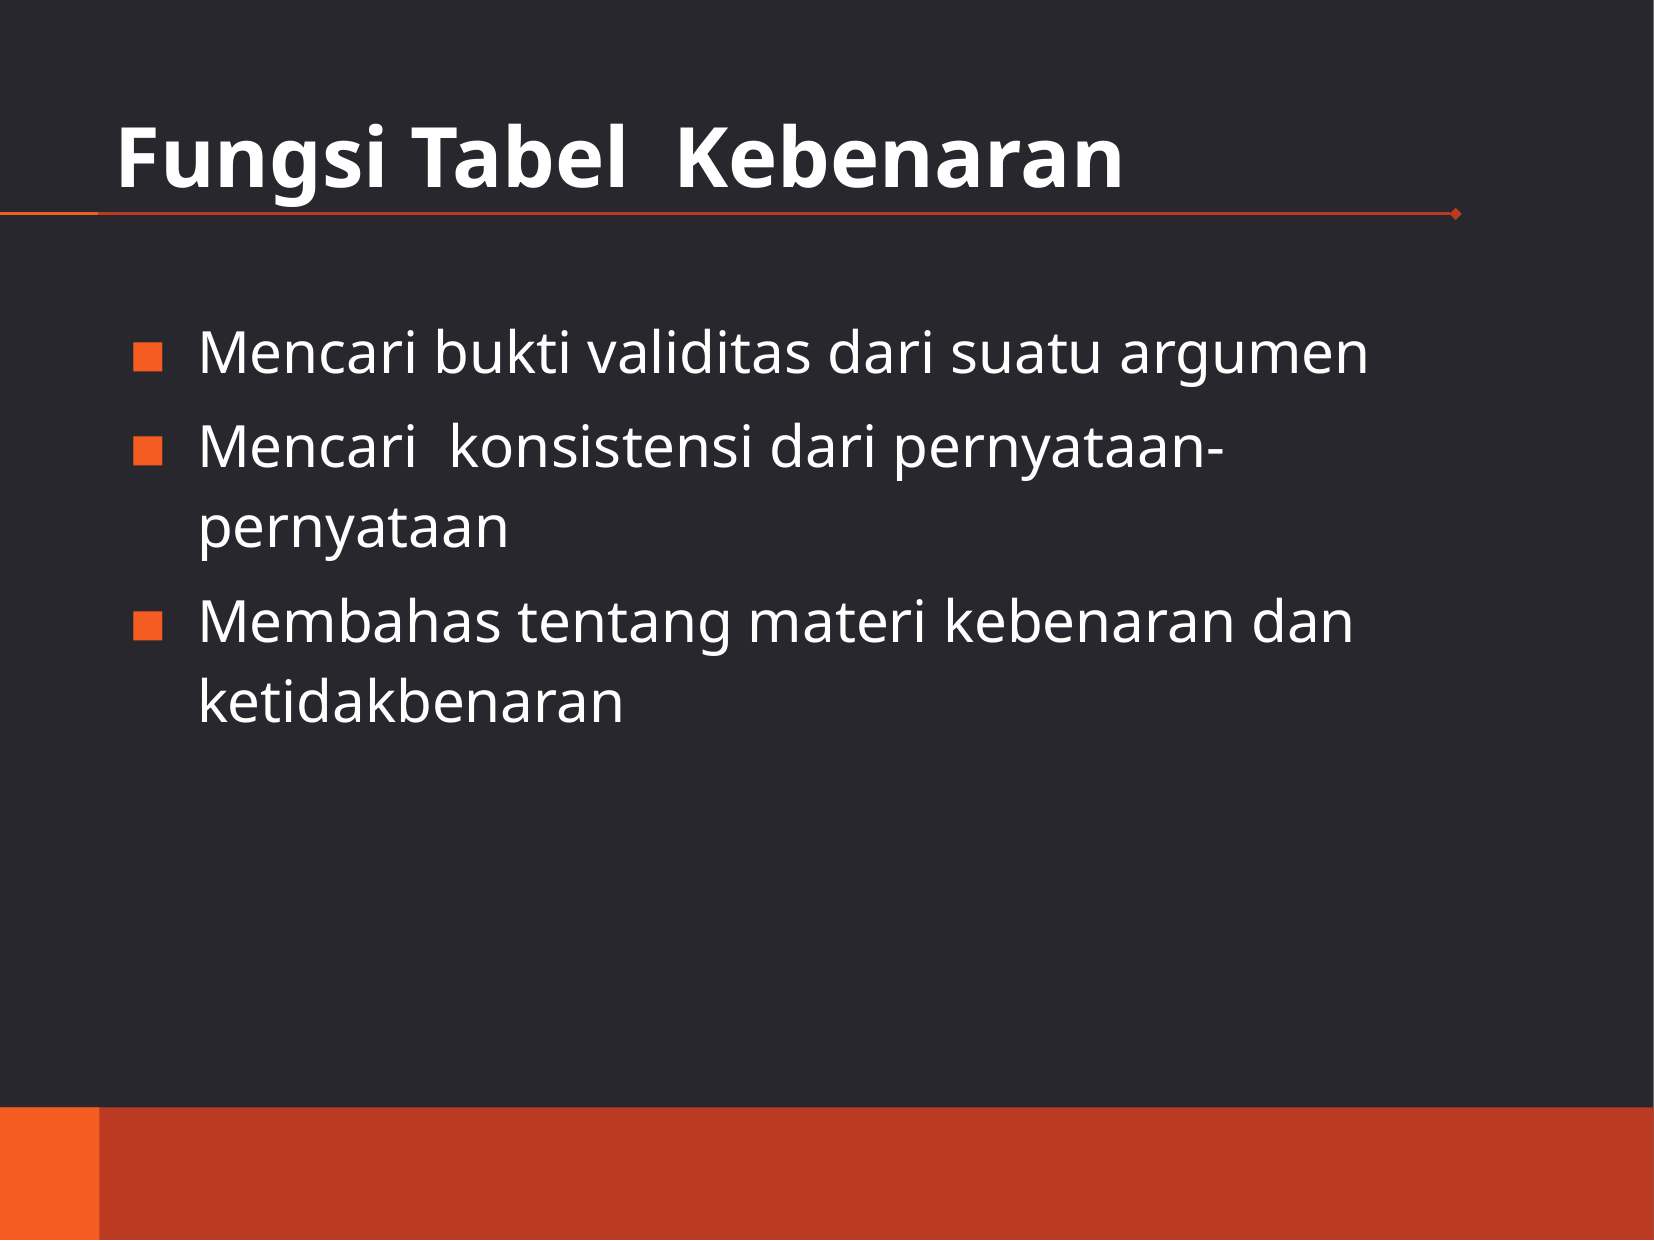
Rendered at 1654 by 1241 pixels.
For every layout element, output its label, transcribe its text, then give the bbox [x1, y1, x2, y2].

list Mencari bukti validitas dari suatu argumen Mencari konsistensi dari pernyataan-pernyataan Membahas tentang materi kebenaran dan ketidakbenaran [99, 289, 1456, 1000]
title Fungsi Tabel Kebenaran [99, 87, 1456, 220]
